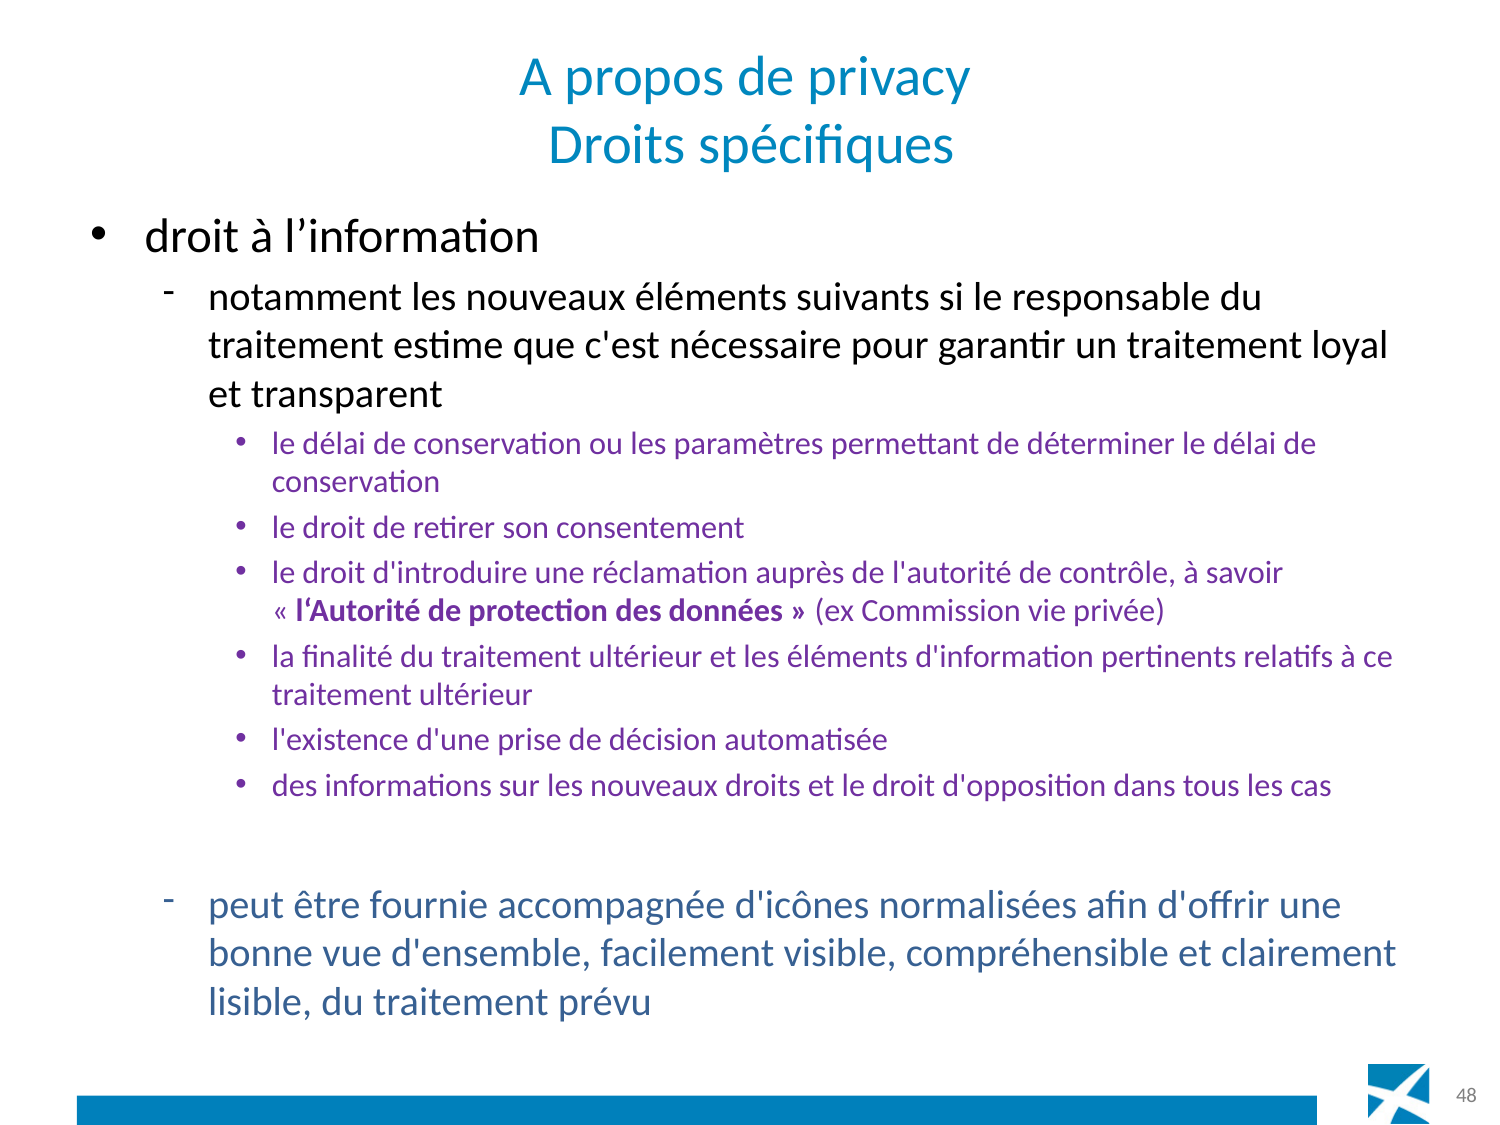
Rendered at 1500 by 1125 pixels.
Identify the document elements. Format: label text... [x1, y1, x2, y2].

slide_number 48 [1368, 1064, 1492, 1125]
list droit à l’information notamment les nouveaux éléments suivants si le responsable du traitement estime que c'est nécessaire pour garantir un traitement loyal et transparent le délai de conservation ou les paramètres permettant de déterminer le délai de conservation le droit de retirer son consentement le droit d'introduire une réclamation auprès de l'autorité de contrôle, à savoir « l‘Autorité de protection des données » (ex Commission vie privée) la finalité du traitement ultérieur et les éléments d'information pertinents relatifs à ce traitement ultérieur l'existence d'une prise de décision automatisée des informations sur les nouveaux droits et le droit d'opposition dans tous les cas peut être fournie accompagnée d'icônes normalisées afin d'offrir une bonne vue d'ensemble, facilement visible, compréhensible et clairement lisible, du traitement prévu [75, 196, 1425, 1035]
title A propos de privacy Droits spécifiques [76, 30, 1427, 183]
